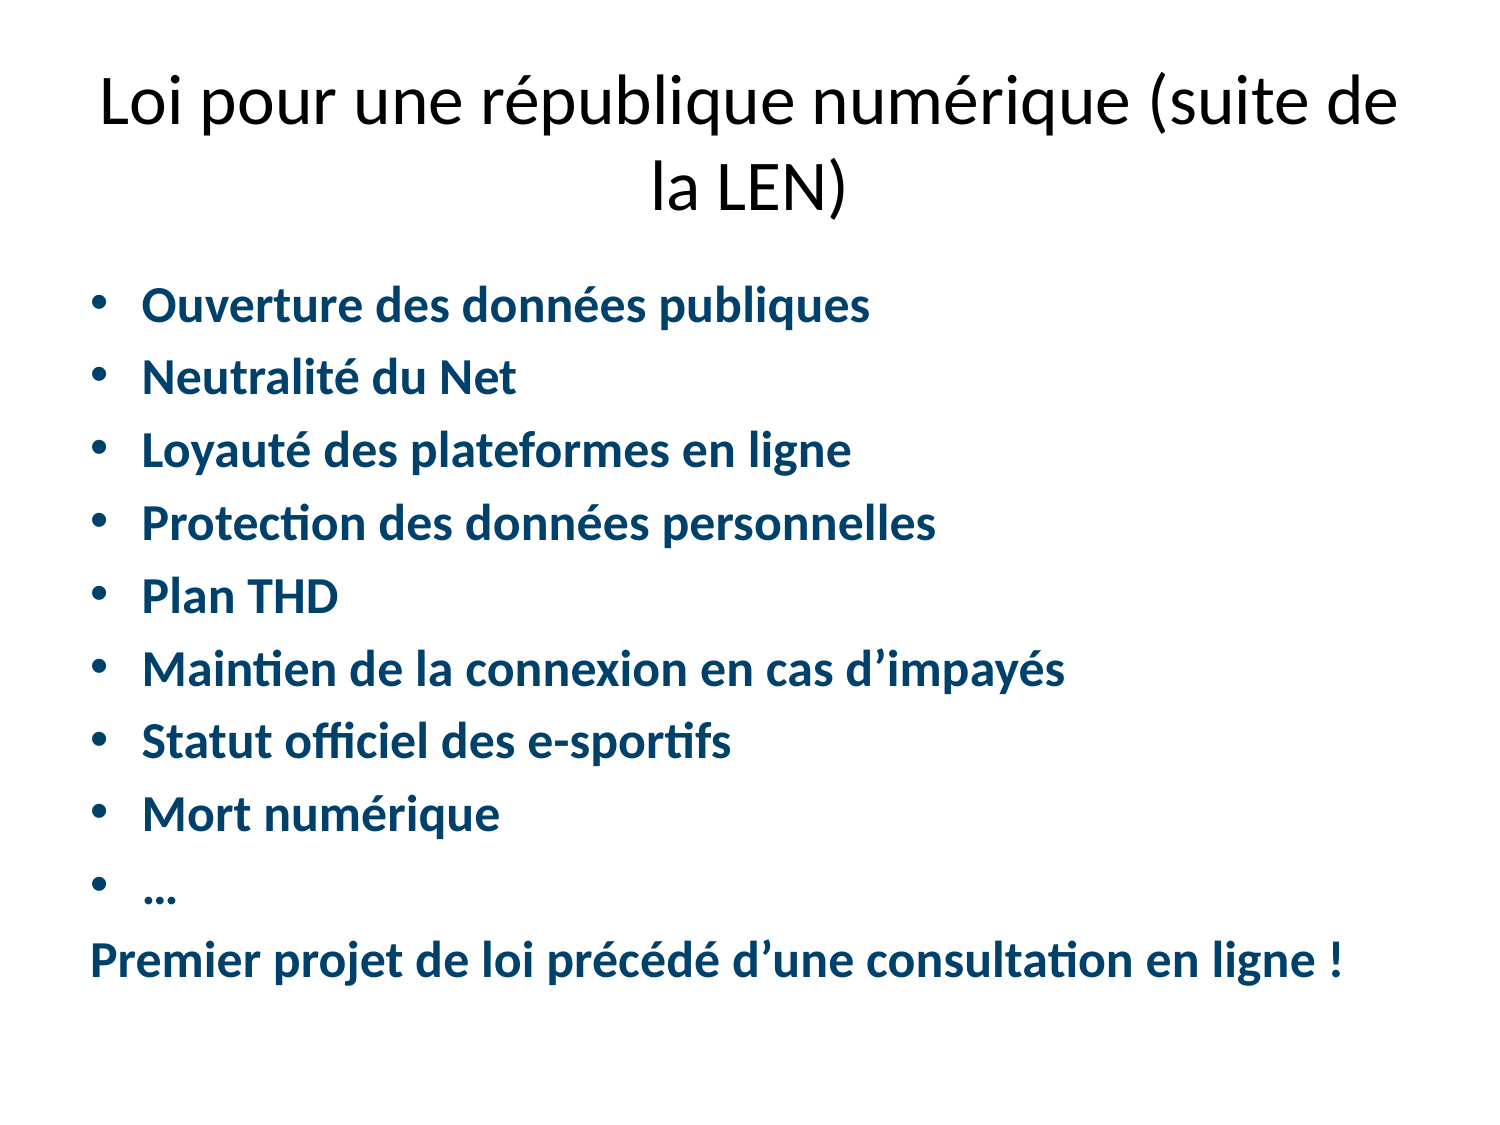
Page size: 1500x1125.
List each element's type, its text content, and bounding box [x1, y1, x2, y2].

list Ouverture des données publiques Neutralité du Net Loyauté des plateformes en ligne Protection des données personnelles Plan THD Maintien de la connexion en cas d’impayés Statut officiel des e-sportifs Mort numérique … Premier projet de loi précédé d’une consultation en ligne ! [75, 262, 1425, 1005]
title Loi pour une république numérique (suite de la LEN) [75, 45, 1425, 233]
